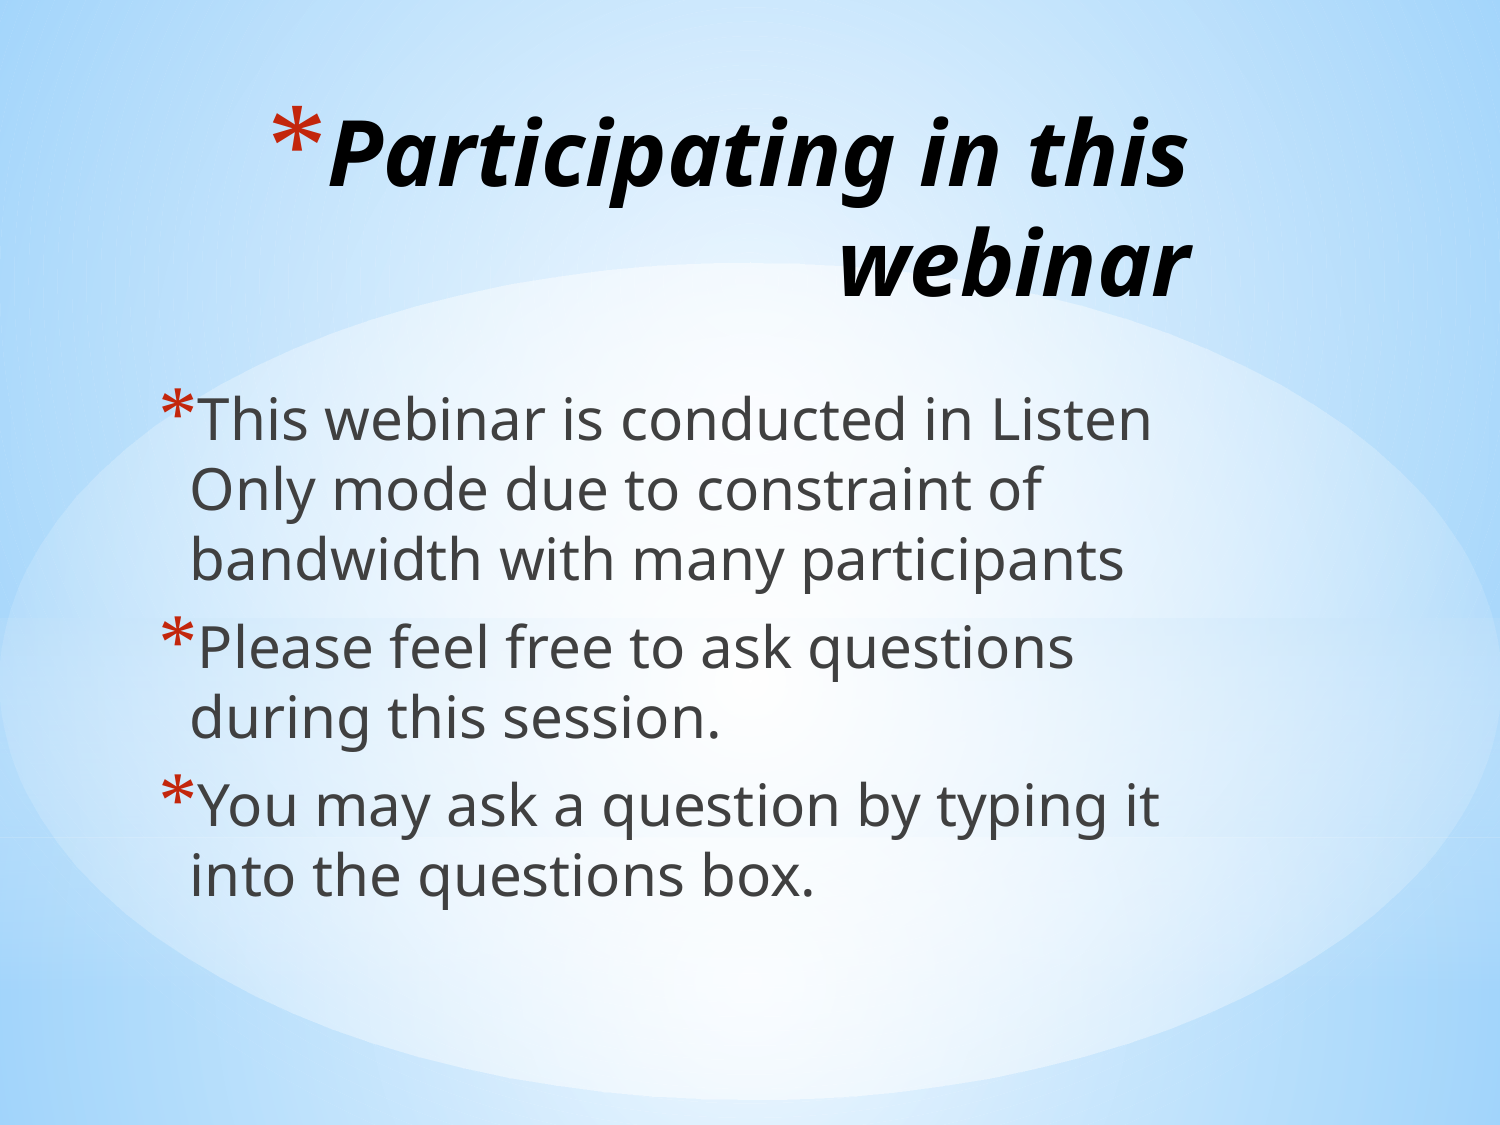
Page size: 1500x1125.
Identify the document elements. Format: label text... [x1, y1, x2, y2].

title Participating in this webinar [137, 87, 1206, 275]
list This webinar is conducted in Listen Only mode due to constraint of bandwidth with many participants Please feel free to ask questions during this session. You may ask a question by typing it into the questions box. [137, 374, 1251, 946]
